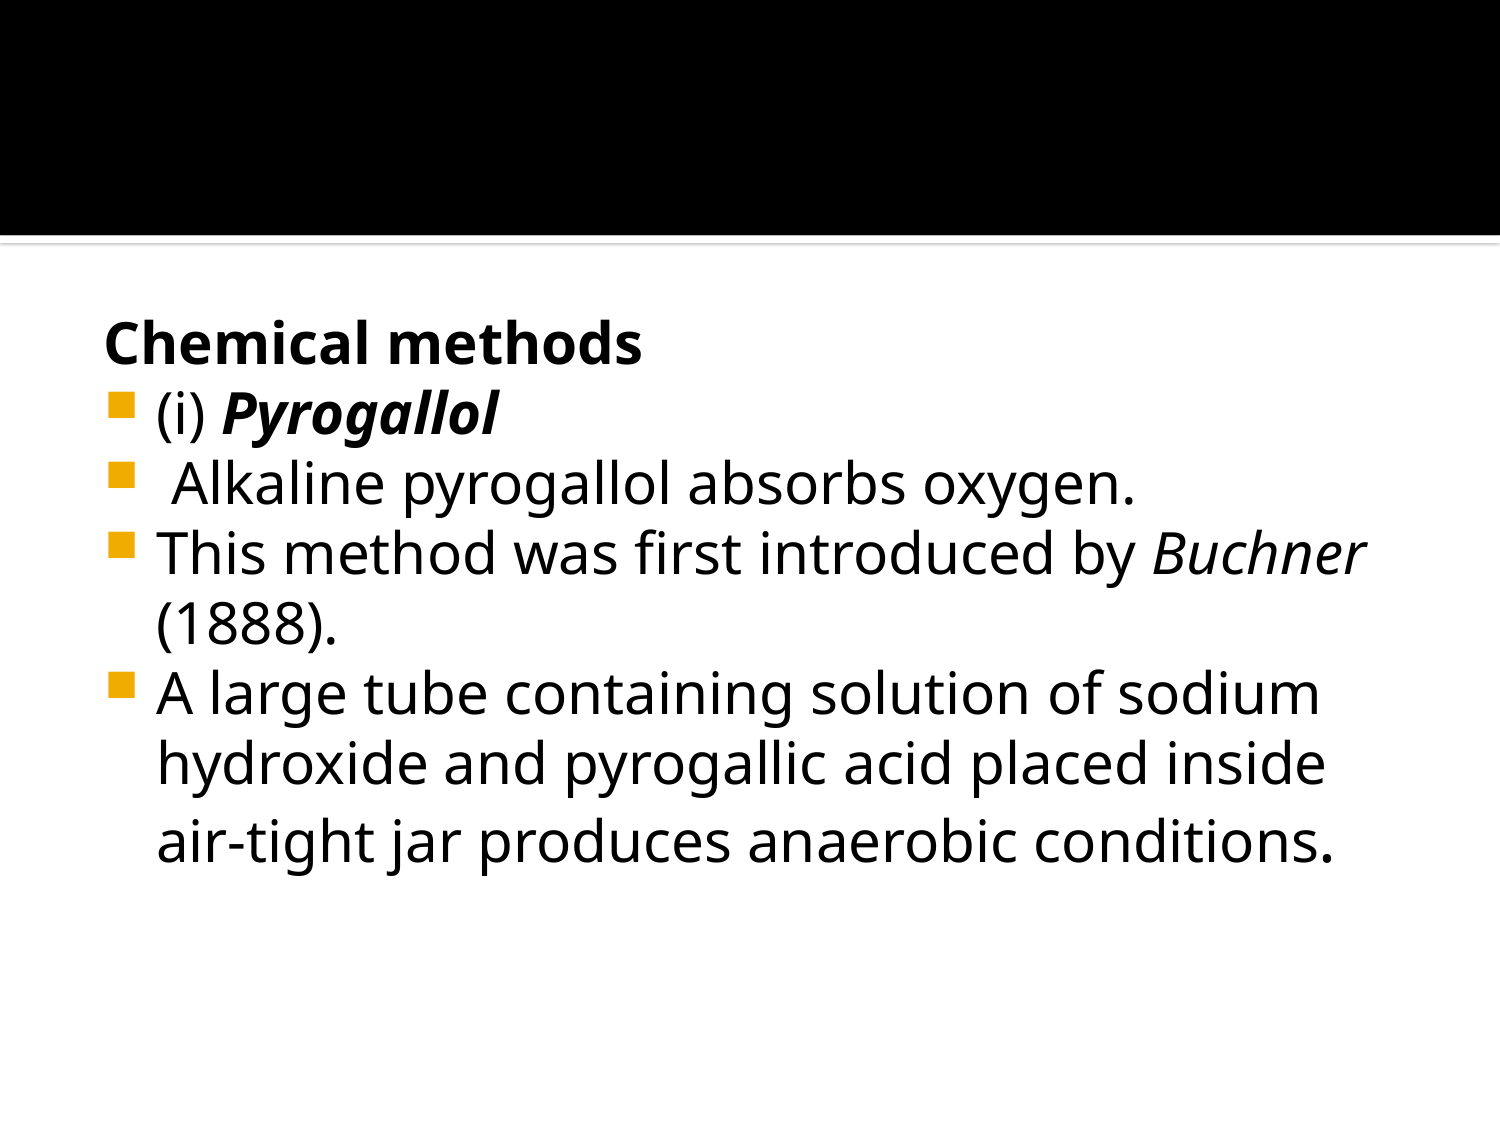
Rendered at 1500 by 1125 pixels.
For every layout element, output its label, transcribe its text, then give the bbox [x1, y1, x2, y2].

list Chemical methods (i) Pyrogallol Alkaline pyrogallol absorbs oxygen. This method was first introduced by Buchner (1888). A large tube containing solution of sodium hydroxide and pyrogallic acid placed inside air-tight jar produces anaerobic conditions. [75, 291, 1425, 1050]
